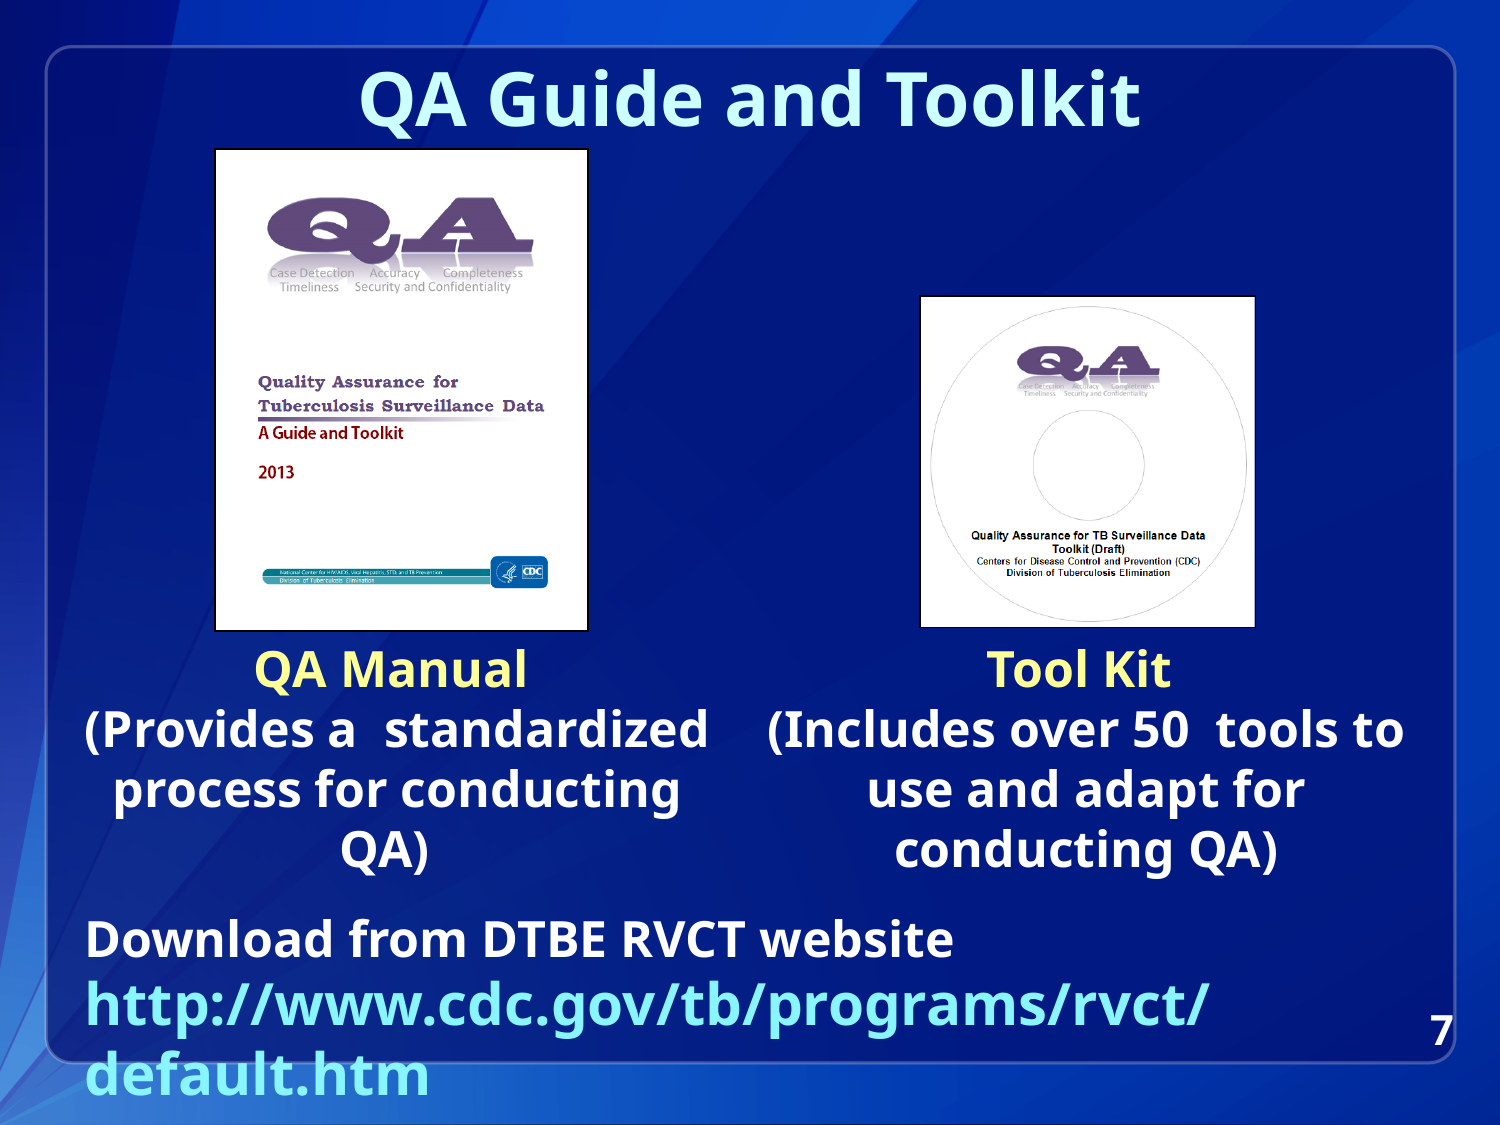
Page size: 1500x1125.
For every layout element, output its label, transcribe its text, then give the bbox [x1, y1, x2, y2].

text_box Tool Kit (Includes over 50 tools to use and adapt for conducting QA) [725, 630, 1448, 885]
title QA Guide and Toolkit [75, 15, 1425, 149]
picture [0, 0, 1500, 1125]
text_box Download from DTBE RVCT website http://www.cdc.gov/tb/programs/rvct/default.htm [60, 899, 1448, 1115]
text_box QA Manual (Provides a standardized process for conducting QA) [55, 630, 740, 945]
